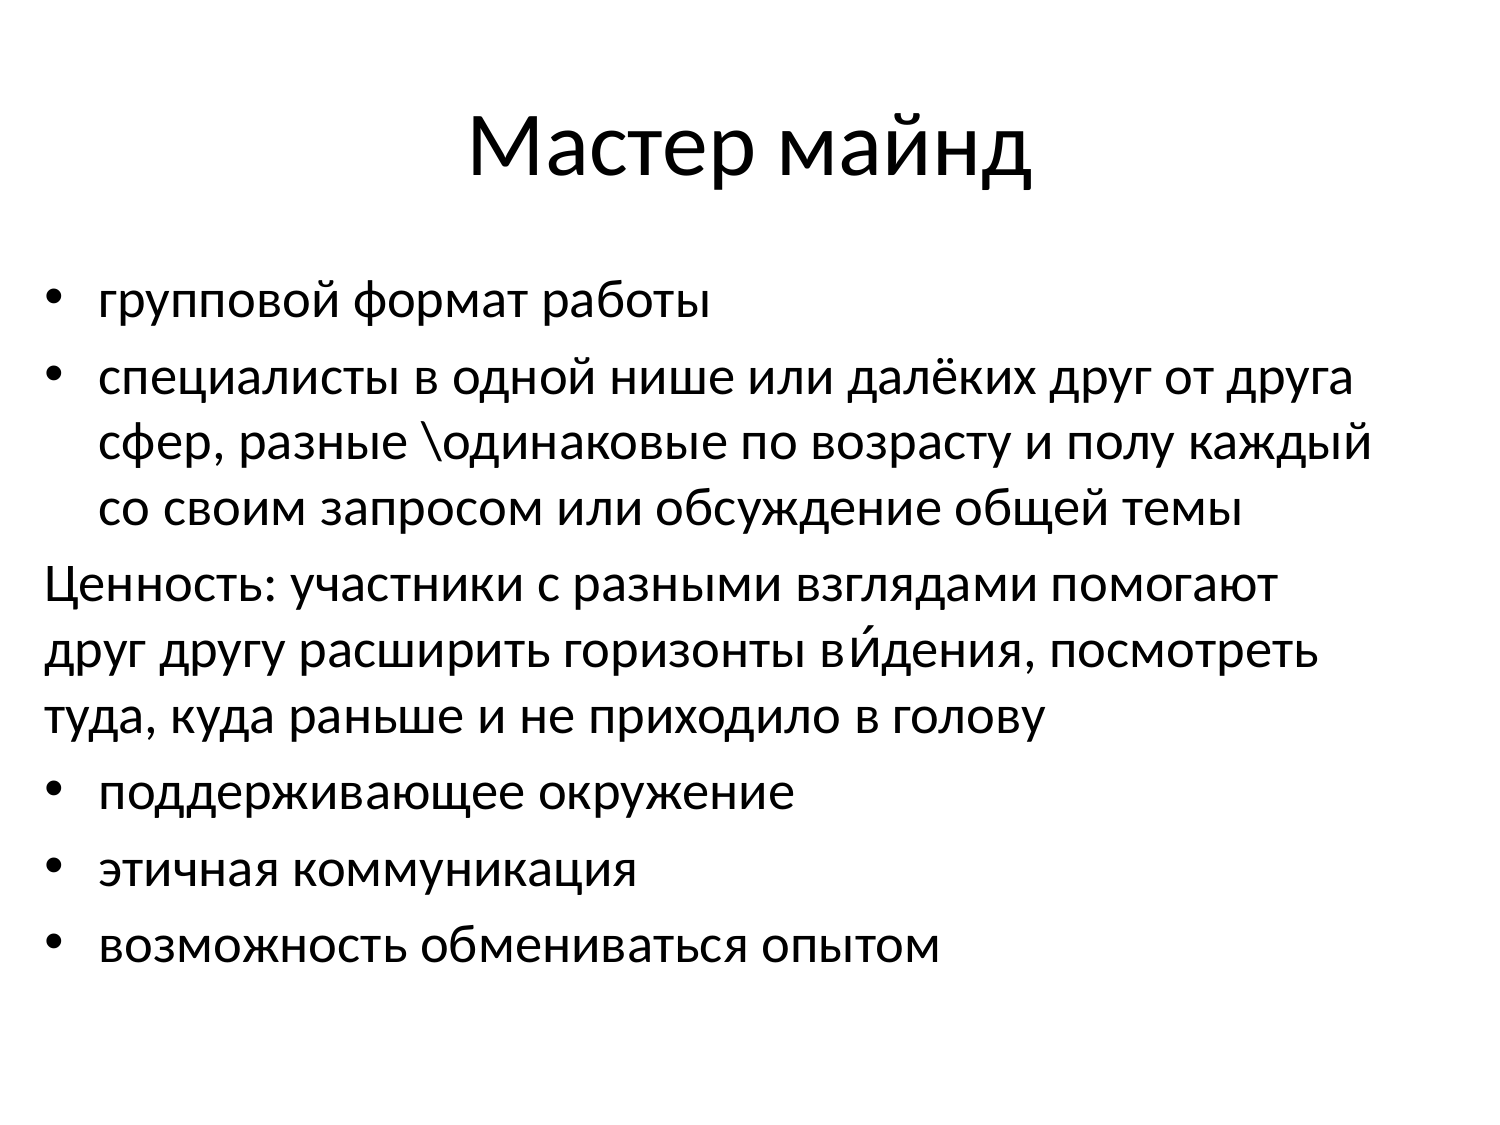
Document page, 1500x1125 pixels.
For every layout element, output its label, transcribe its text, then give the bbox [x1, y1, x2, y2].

title Мастер майнд [75, 45, 1425, 233]
list групповой формат работы специалисты в одной нише или далёких друг от друга сфер, разные \одинаковые по возрасту и полу каждый со своим запросом или обсуждение общей темы Ценность: участники с разными взглядами помогают друг другу расширить горизонты ви́дения, посмотреть туда, куда раньше и не приходило в голову поддерживающее окружение этичная коммуникация возможность обмениваться опытом [29, 255, 1404, 998]
